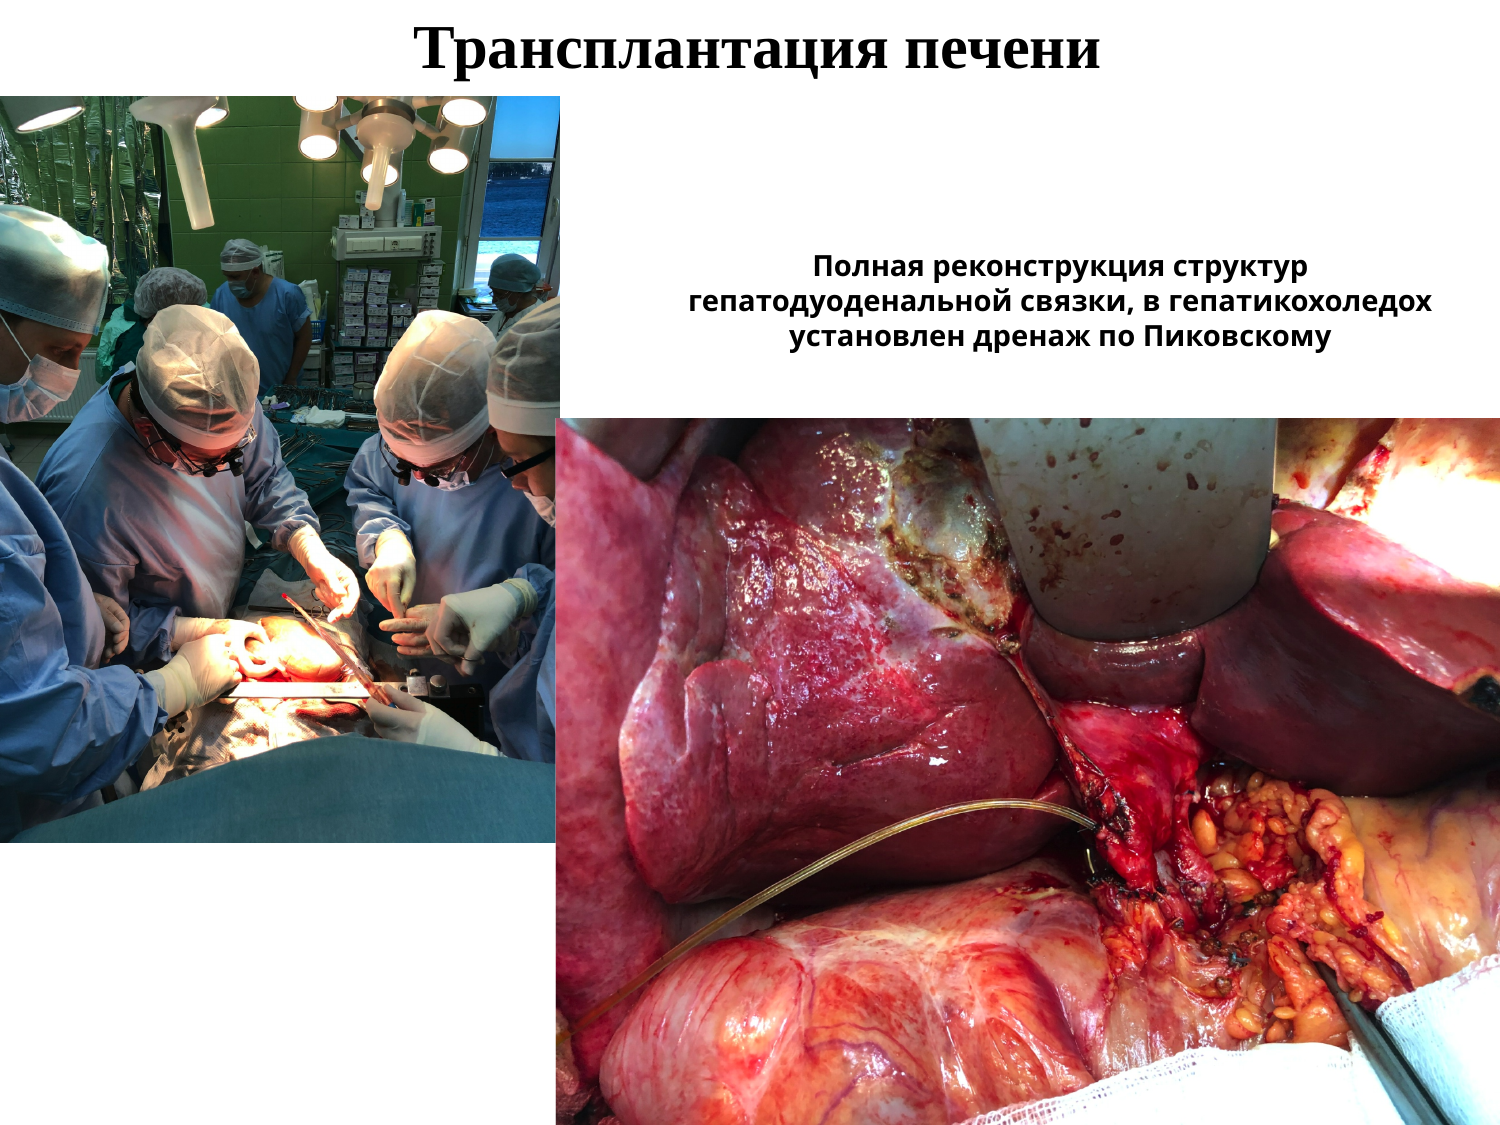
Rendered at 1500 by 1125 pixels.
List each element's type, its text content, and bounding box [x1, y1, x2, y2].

picture [0, 96, 1499, 1125]
text_box Полная реконструкция структур гепатодуоденальной связки, в гепатикохоледох установлен дренаж по Пиковскому [645, 239, 1476, 360]
text_box Трансплантация печени [47, 0, 1470, 87]
